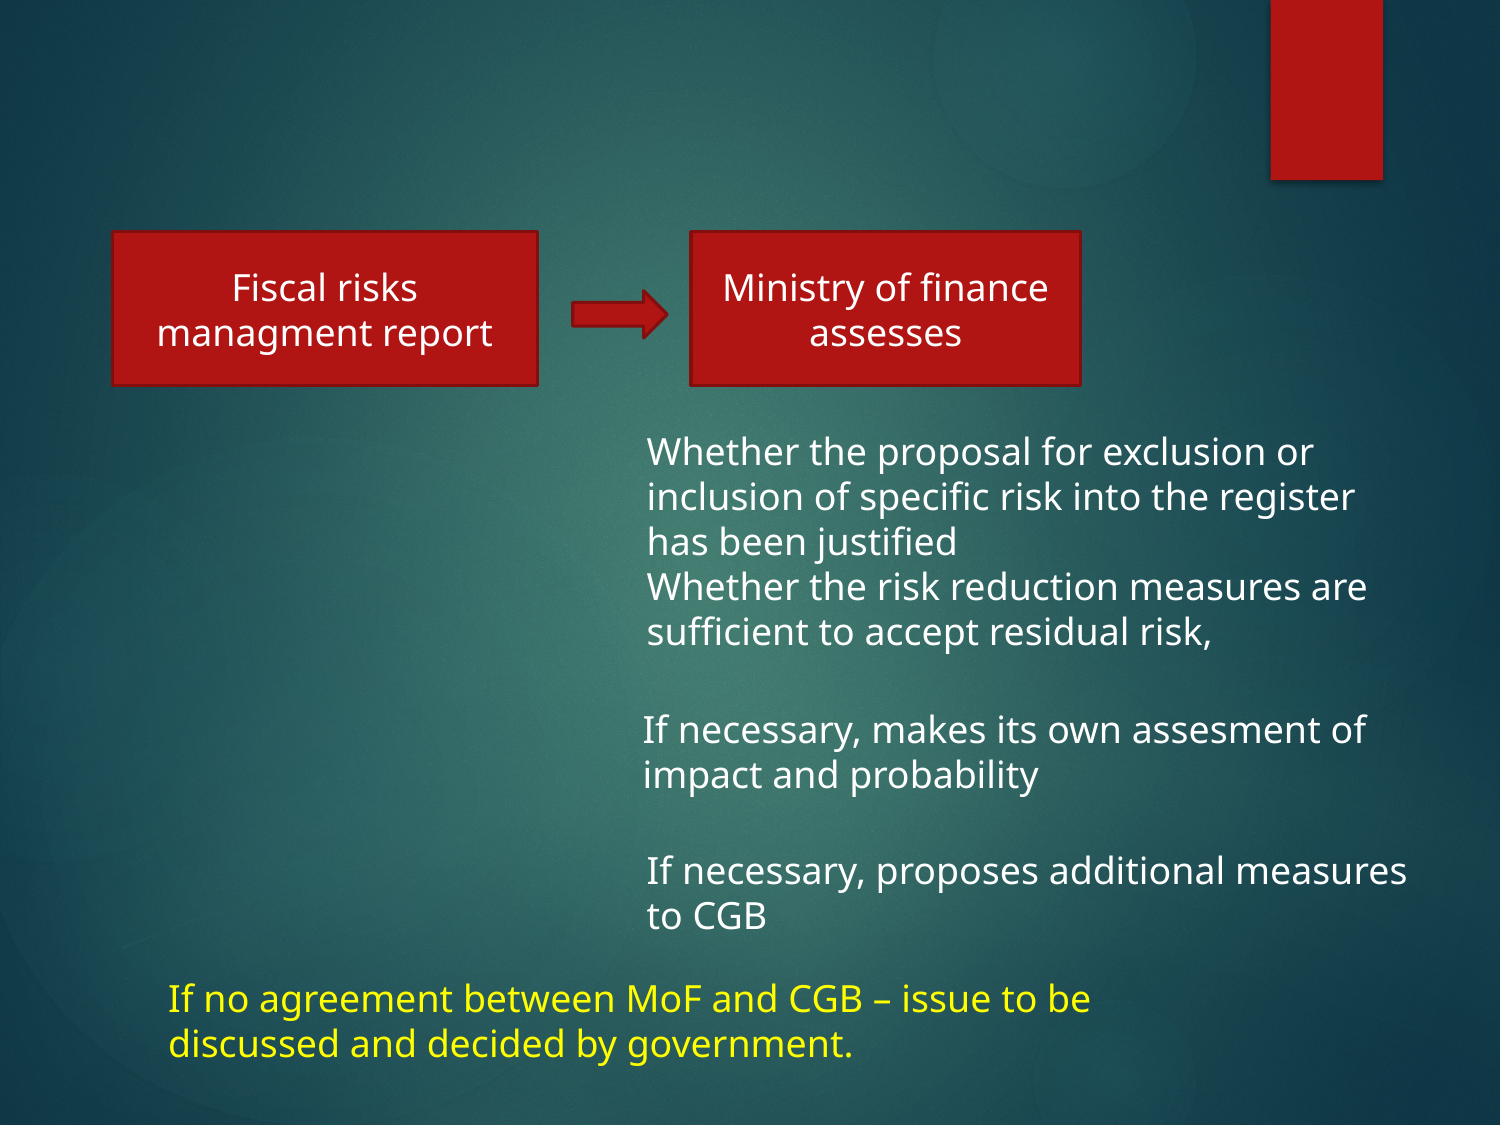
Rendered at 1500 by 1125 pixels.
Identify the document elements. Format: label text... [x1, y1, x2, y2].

text_box Fiscal risks managment report [111, 230, 539, 387]
text_box If necessary, makes its own assesment of impact and probability [627, 698, 1443, 804]
text_box If no agreement between MoF and CGB – issue to be discussed and decided by government. [153, 967, 1182, 1072]
text_box [571, 289, 669, 340]
text_box Ministry of finance assesses [689, 230, 1082, 387]
text_box If necessary, proposes additional measures to CGB [631, 839, 1447, 945]
text_box Whether the proposal for exclusion or inclusion of specific risk into the register has been justified Whether the risk reduction measures are sufficient to accept residual risk, [631, 420, 1436, 661]
